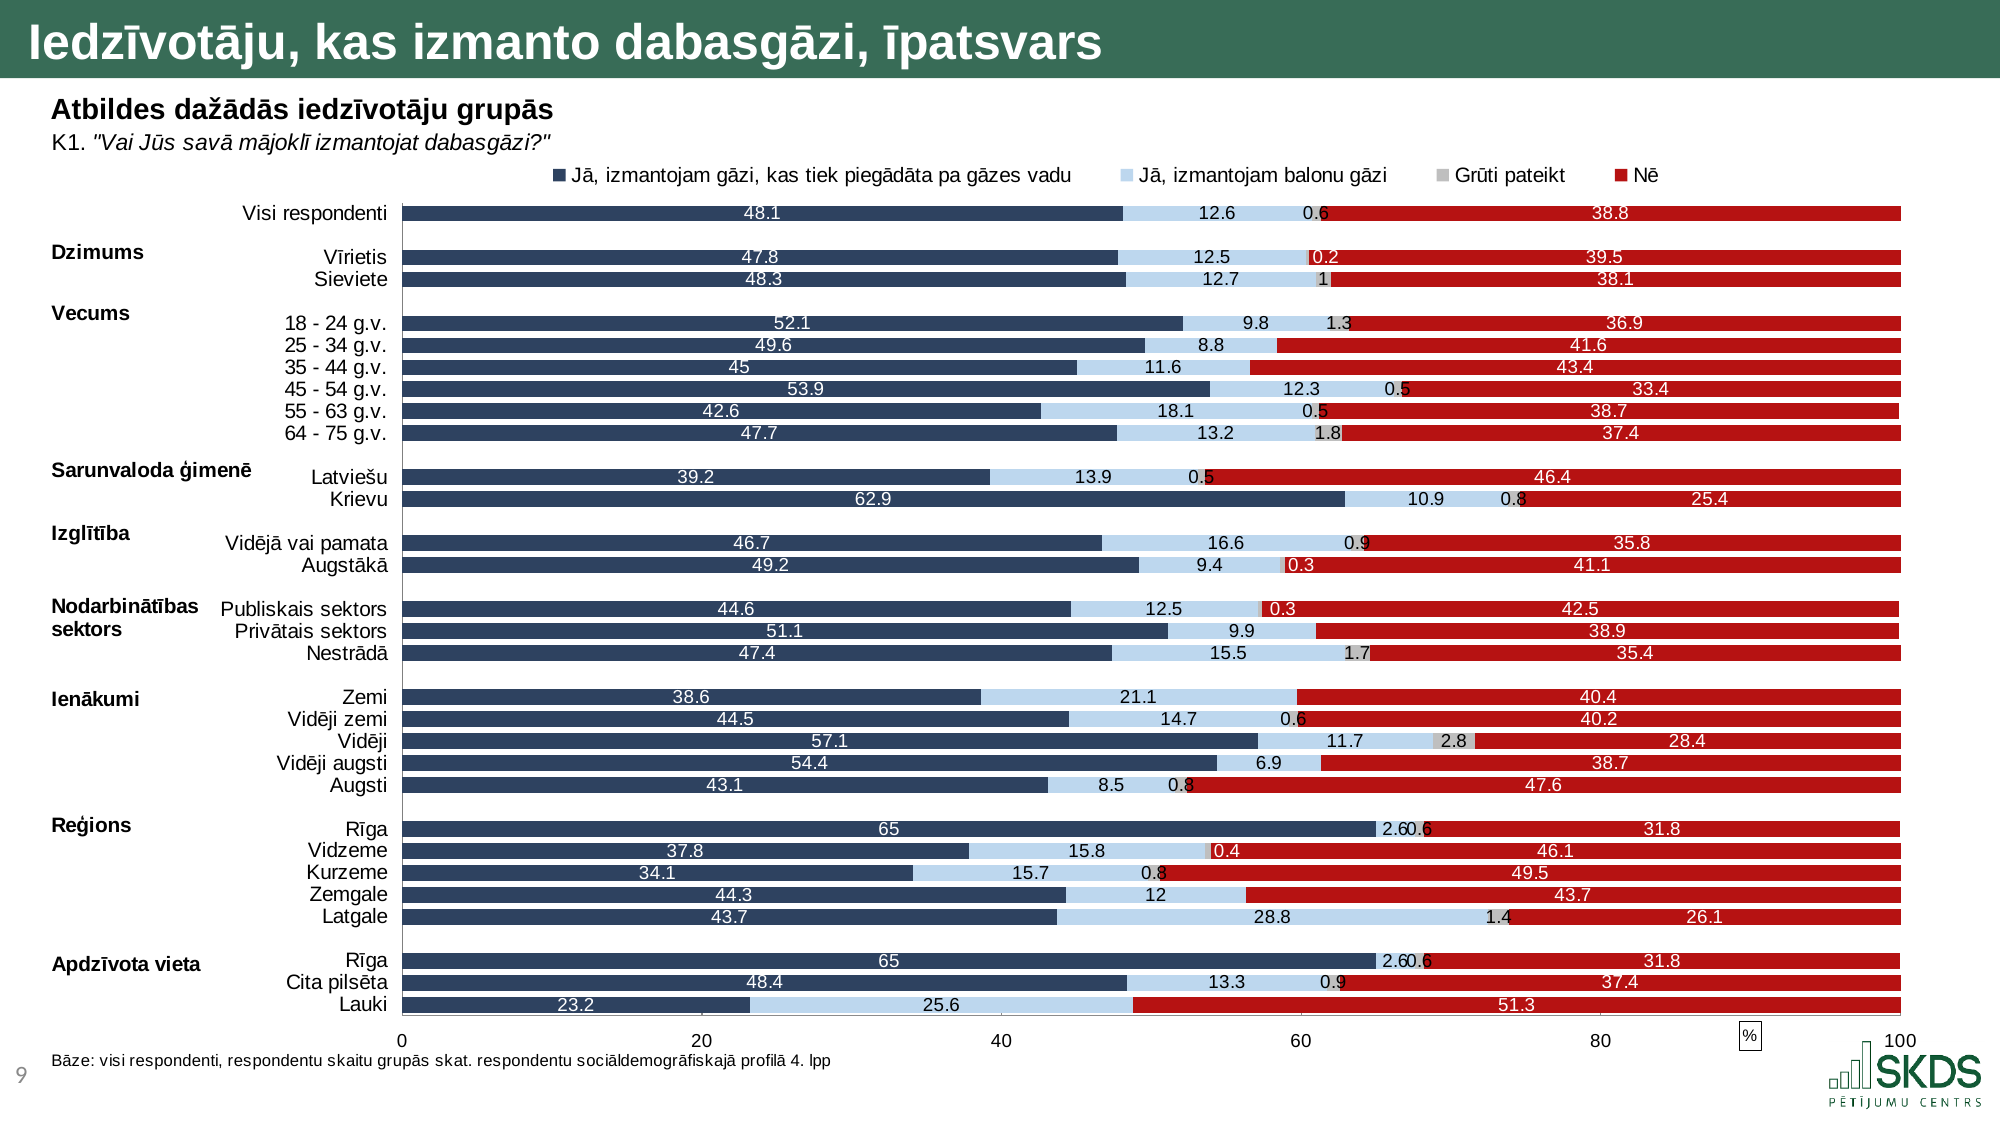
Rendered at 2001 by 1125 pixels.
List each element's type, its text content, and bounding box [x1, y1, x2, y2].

picture [1828, 1041, 1985, 1110]
text_box Atbildes dažādās iedzīvotāju grupās [35, 83, 1235, 133]
chart [36, 121, 1956, 1078]
text_box Iedzīvotāju, kas izmanto dabasgāzi, īpatsvars [0, 0, 2000, 79]
